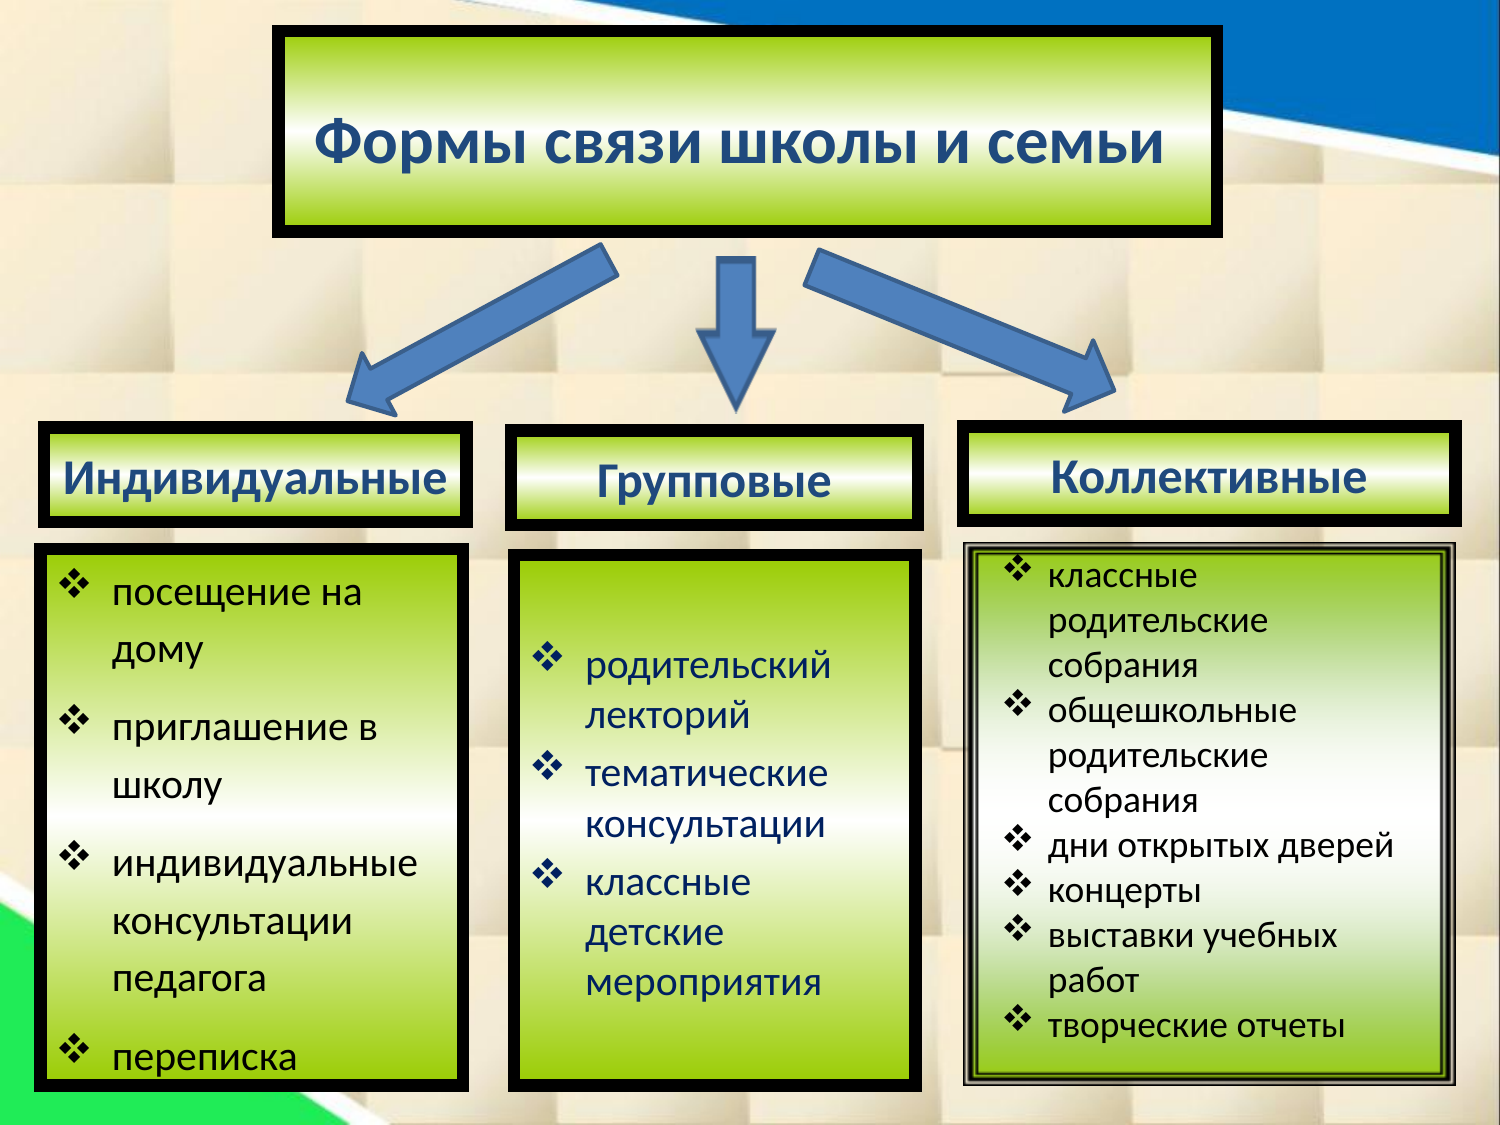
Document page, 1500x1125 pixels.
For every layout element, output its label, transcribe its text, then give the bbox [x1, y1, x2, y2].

text_box Формы связи школы и семьи [278, 30, 1218, 232]
text_box Индивидуальные [43, 427, 467, 522]
text_box посещение на дому приглашение в школу индивидуальные консультации педагога переписка [40, 548, 464, 1086]
text_box [802, 247, 1117, 414]
picture [0, 0, 1500, 1125]
text_box [345, 242, 620, 418]
text_box Групповые [511, 430, 918, 525]
text_box Коллективные [963, 426, 1456, 521]
text_box родительский лекторий тематические консультации классные детские мероприятия [513, 555, 916, 1086]
